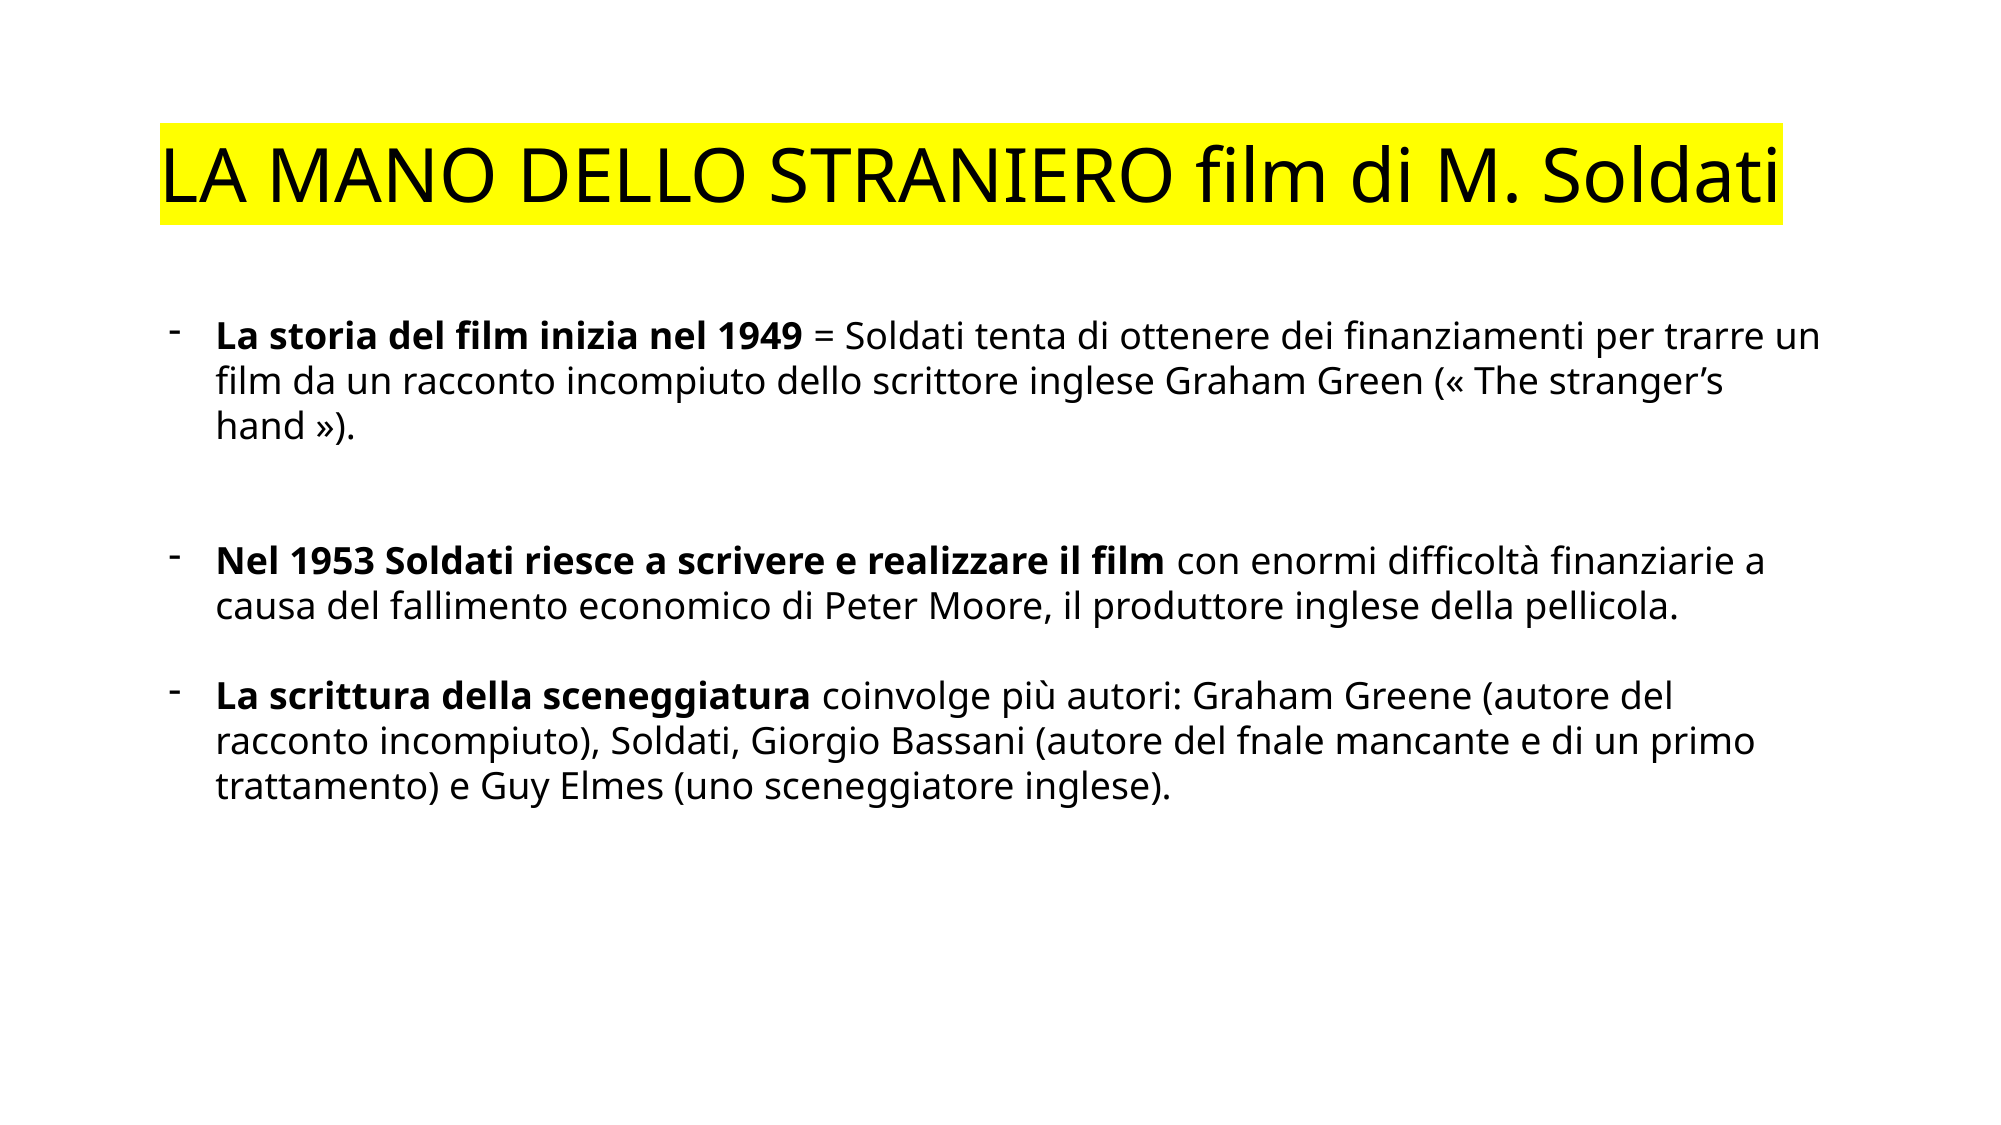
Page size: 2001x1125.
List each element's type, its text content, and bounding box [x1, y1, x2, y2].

text_box LA MANO DELLO STRANIERO film di M. Soldati [145, 120, 1958, 225]
text_box La storia del film inizia nel 1949 = Soldati tenta di ottenere dei finanziamenti per trarre un film da un racconto incompiuto dello scrittore inglese Graham Green (« The stranger’s hand »). Nel 1953 Soldati riesce a scrivere e realizzare il film con enormi difficoltà finanziarie a causa del fallimento economico di Peter Moore, il produttore inglese della pellicola. La scrittura della sceneggiatura coinvolge più autori: Graham Greene (autore del racconto incompiuto), Soldati, Giorgio Bassani (autore del fnale mancante e di un primo trattamento) e Guy Elmes (uno sceneggiatore inglese). [153, 304, 1846, 860]
